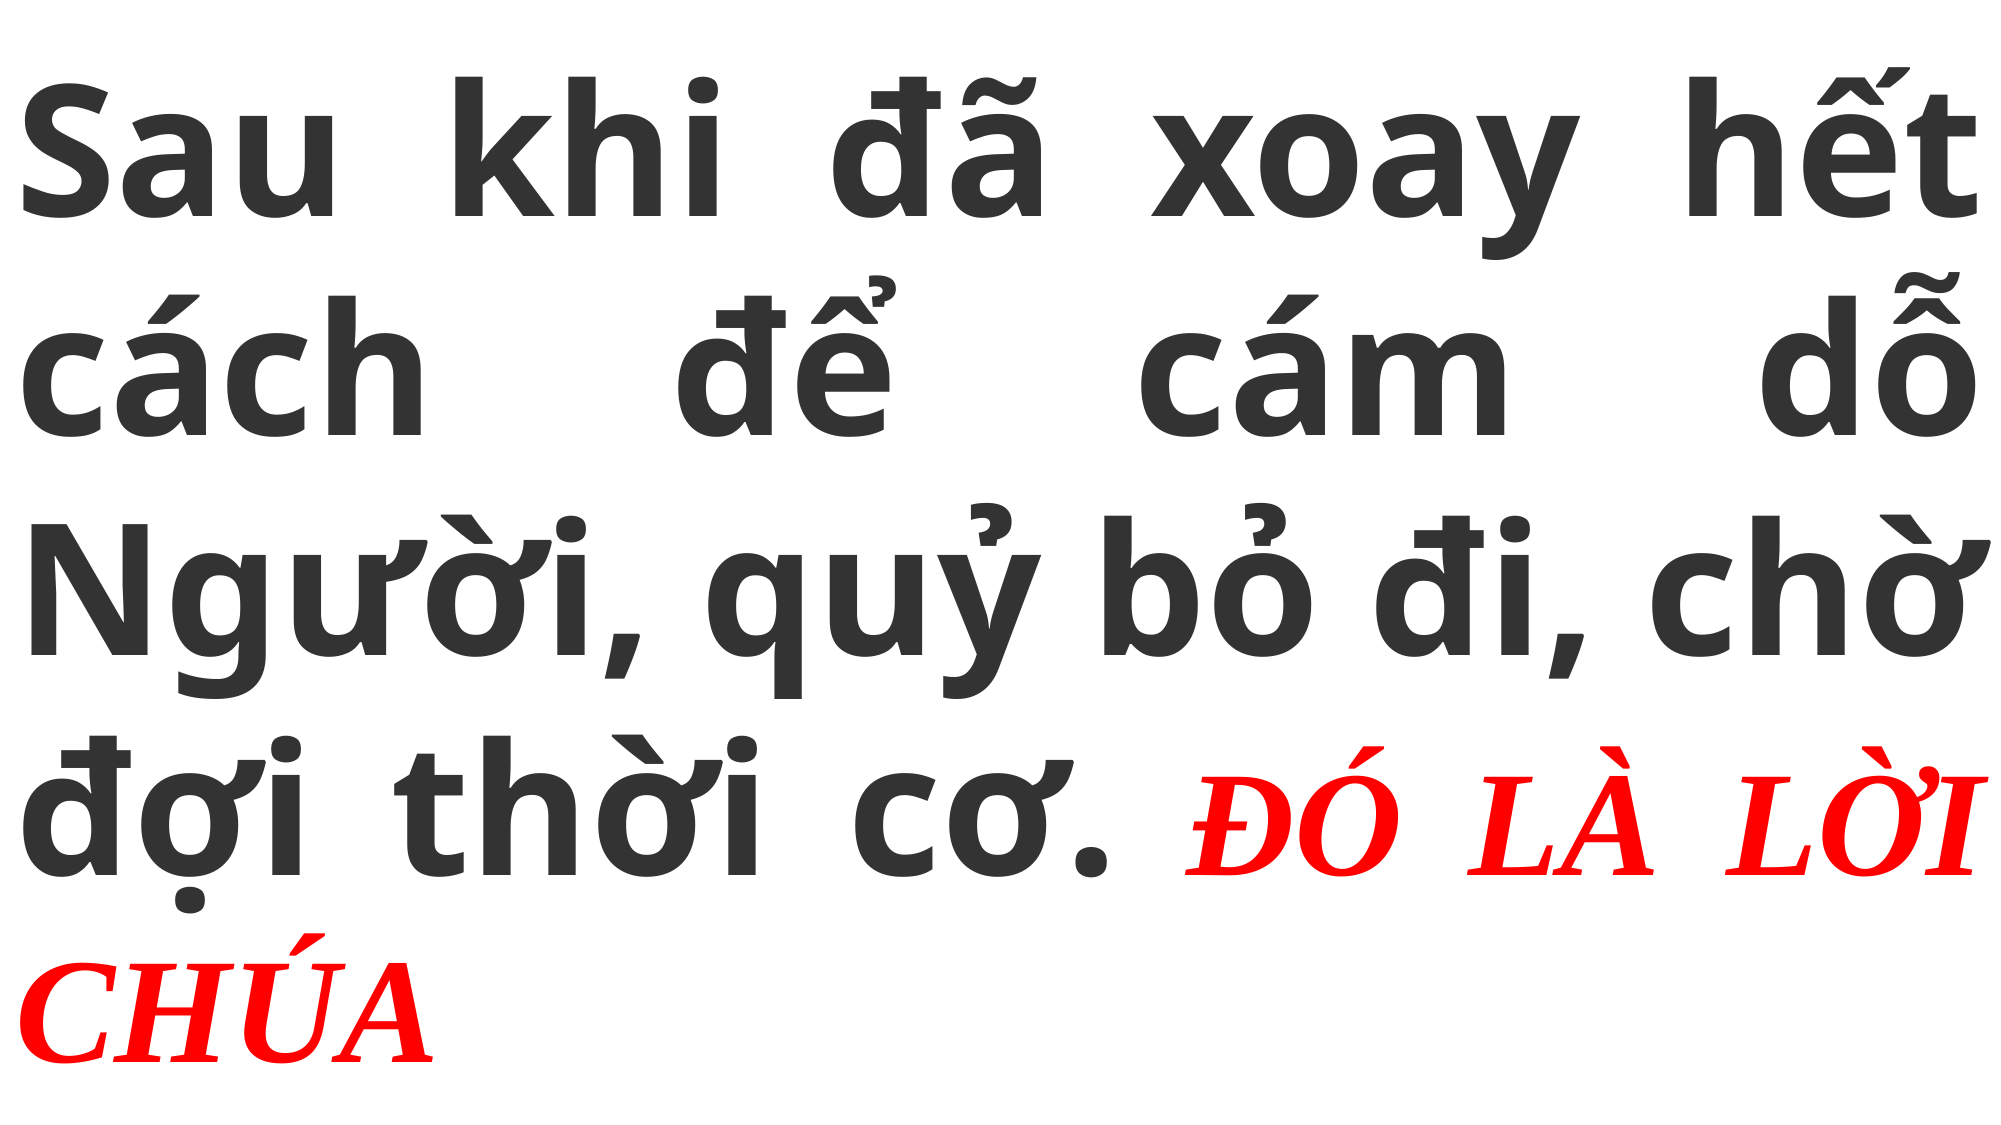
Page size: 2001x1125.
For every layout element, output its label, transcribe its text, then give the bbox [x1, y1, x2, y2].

title Sau khi đã xoay hết cách để cám dỗ Người, quỷ bỏ đi, chờ đợi thời cơ. ĐÓ LÀ LỜI CHÚA [0, 0, 2000, 1125]
